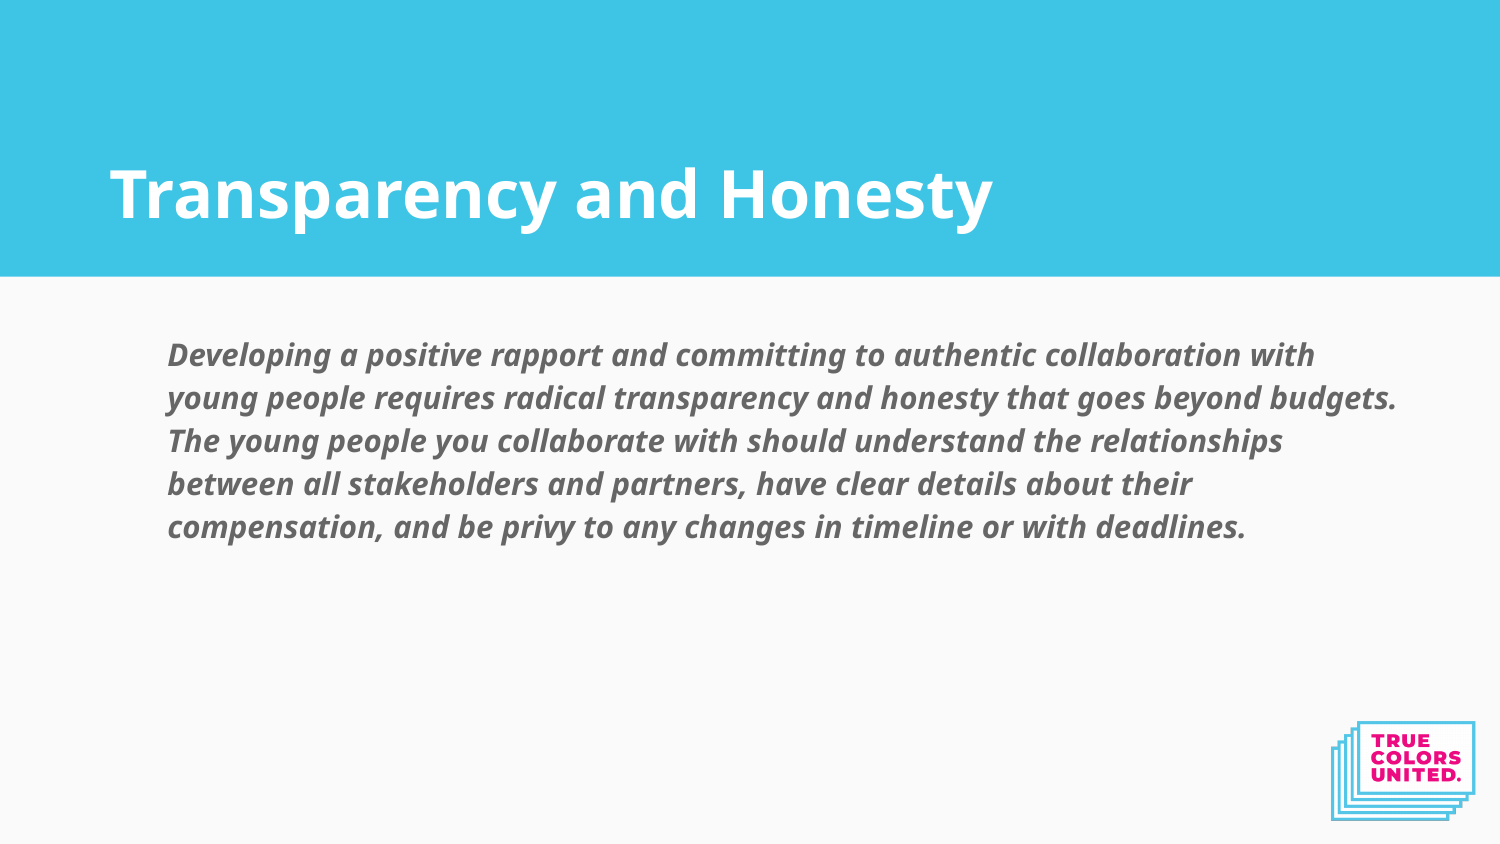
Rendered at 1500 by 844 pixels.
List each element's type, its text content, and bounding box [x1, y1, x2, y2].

list Developing a positive rapport and committing to authentic collaboration with young people requires radical transparency and honesty that goes beyond budgets. The young people you collaborate with should understand the relationships between all stakeholders and partners, have clear details about their compensation, and be privy to any changes in timeline or with deadlines. [77, 314, 1427, 760]
title Transparency and Honesty [77, 121, 1427, 248]
picture [1328, 712, 1479, 828]
